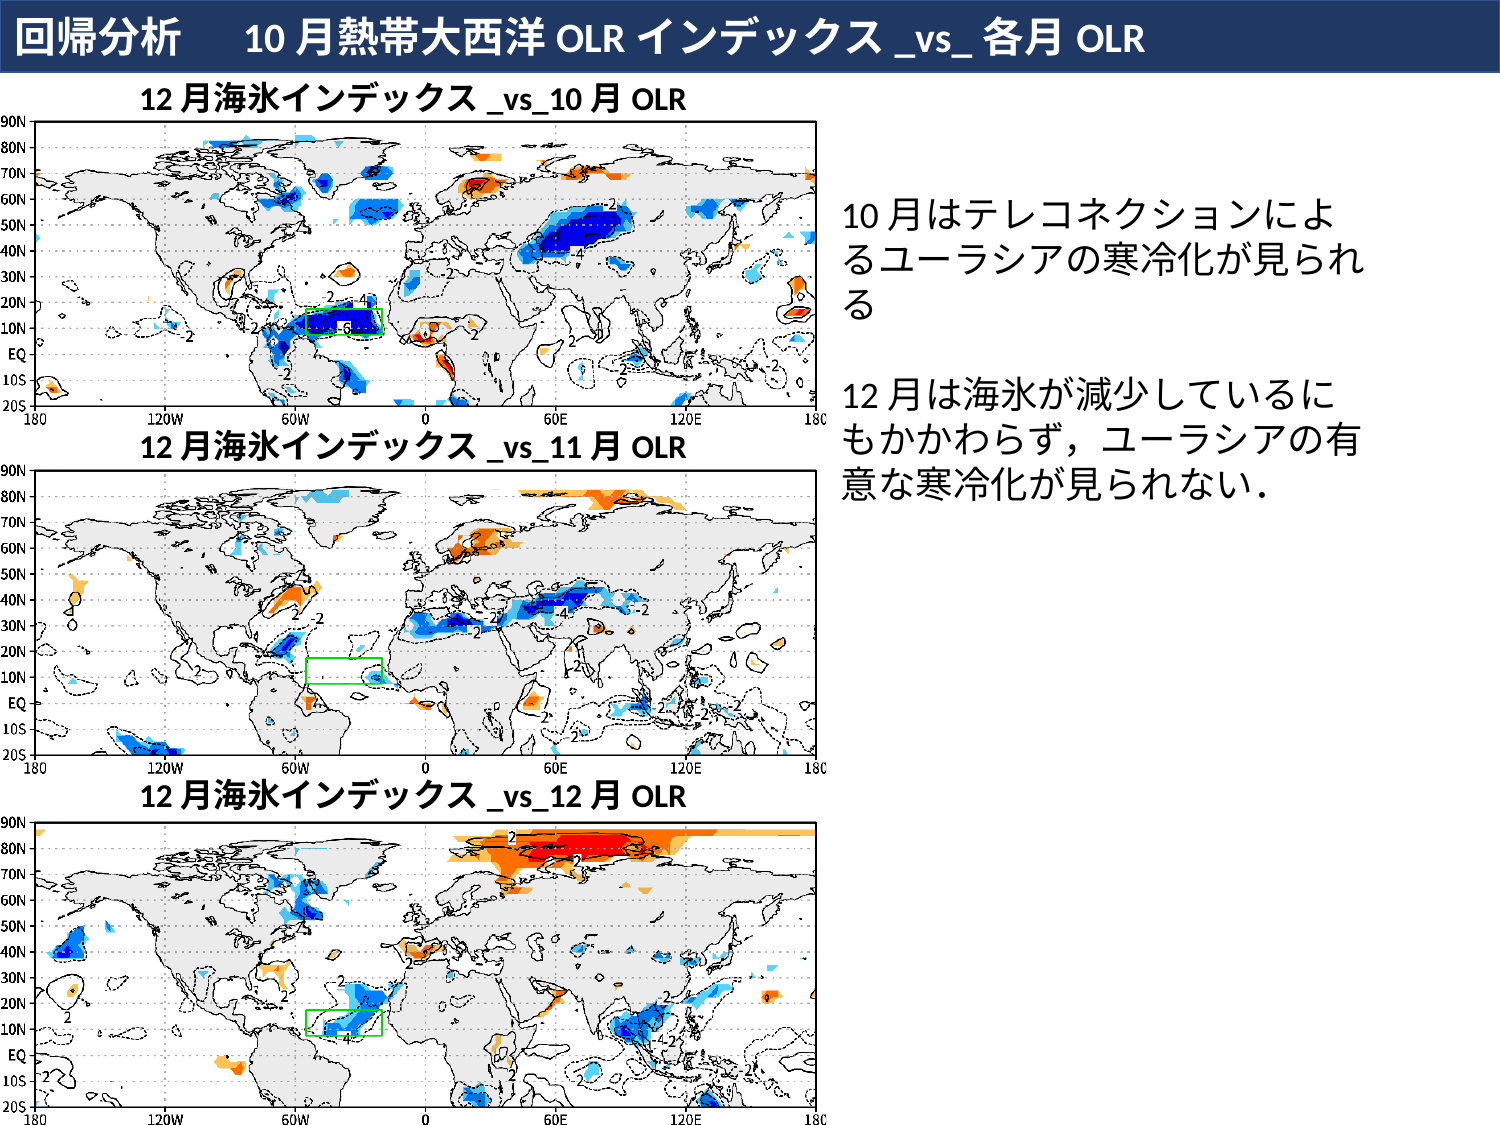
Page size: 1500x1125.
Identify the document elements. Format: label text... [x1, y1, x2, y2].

text_box 12月海氷インデックス_vs_11月OLR [44, 428, 782, 464]
picture [0, 115, 827, 428]
picture [0, 464, 827, 777]
text_box 回帰分析 10月熱帯大西洋OLRインデックス_vs_各月OLR [0, 0, 1500, 73]
text_box 12月海氷インデックス_vs_12月OLR [44, 777, 782, 813]
text_box 10月はテレコネクションによるユーラシアの寒冷化が見られる 12月は海氷が減少しているにもかかわらず，ユーラシアの有意な寒冷化が見られない． [826, 183, 1385, 514]
text_box 12月海氷インデックス_vs_10月OLR [44, 69, 782, 115]
picture [0, 813, 827, 1125]
